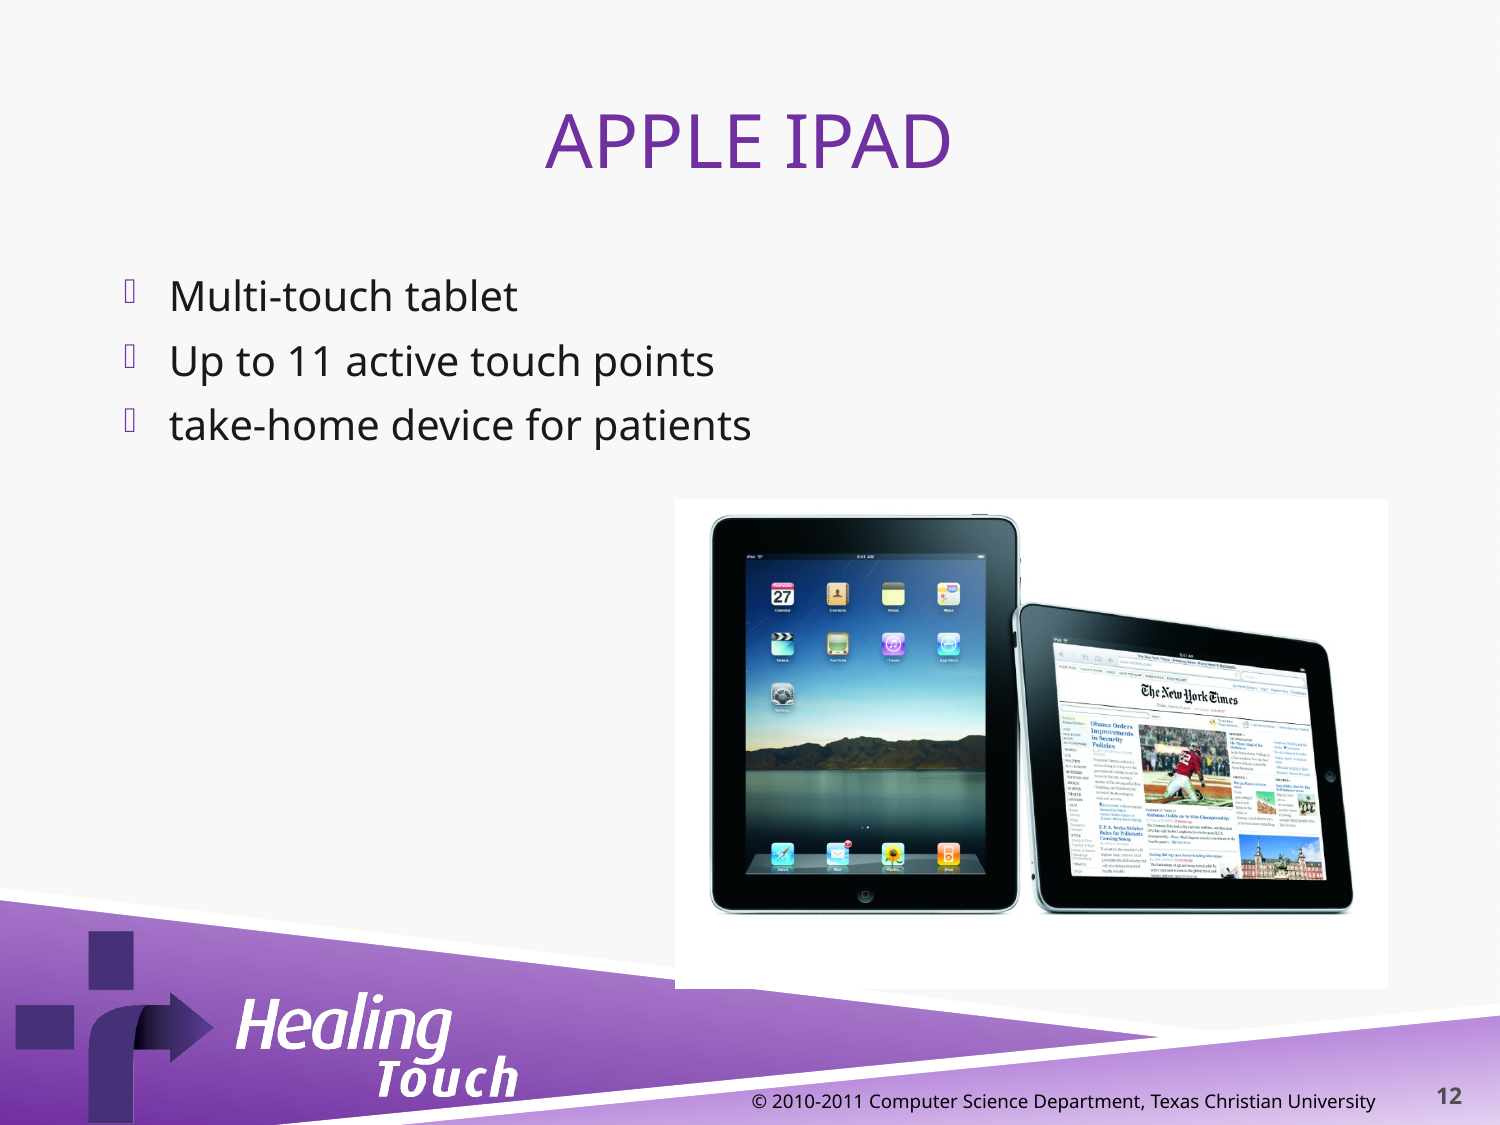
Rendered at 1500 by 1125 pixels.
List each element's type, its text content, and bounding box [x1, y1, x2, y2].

slide_number 12 [1387, 1052, 1463, 1113]
list Multi-touch tablet Up to 11 active touch points take-home device for patients [112, 262, 1388, 875]
slide_number © 2010-2011 Computer Science Department, Texas Christian University [737, 1052, 1375, 1113]
picture [674, 499, 1388, 989]
picture [7, 927, 525, 1125]
title Apple iPAD [112, 45, 1388, 233]
